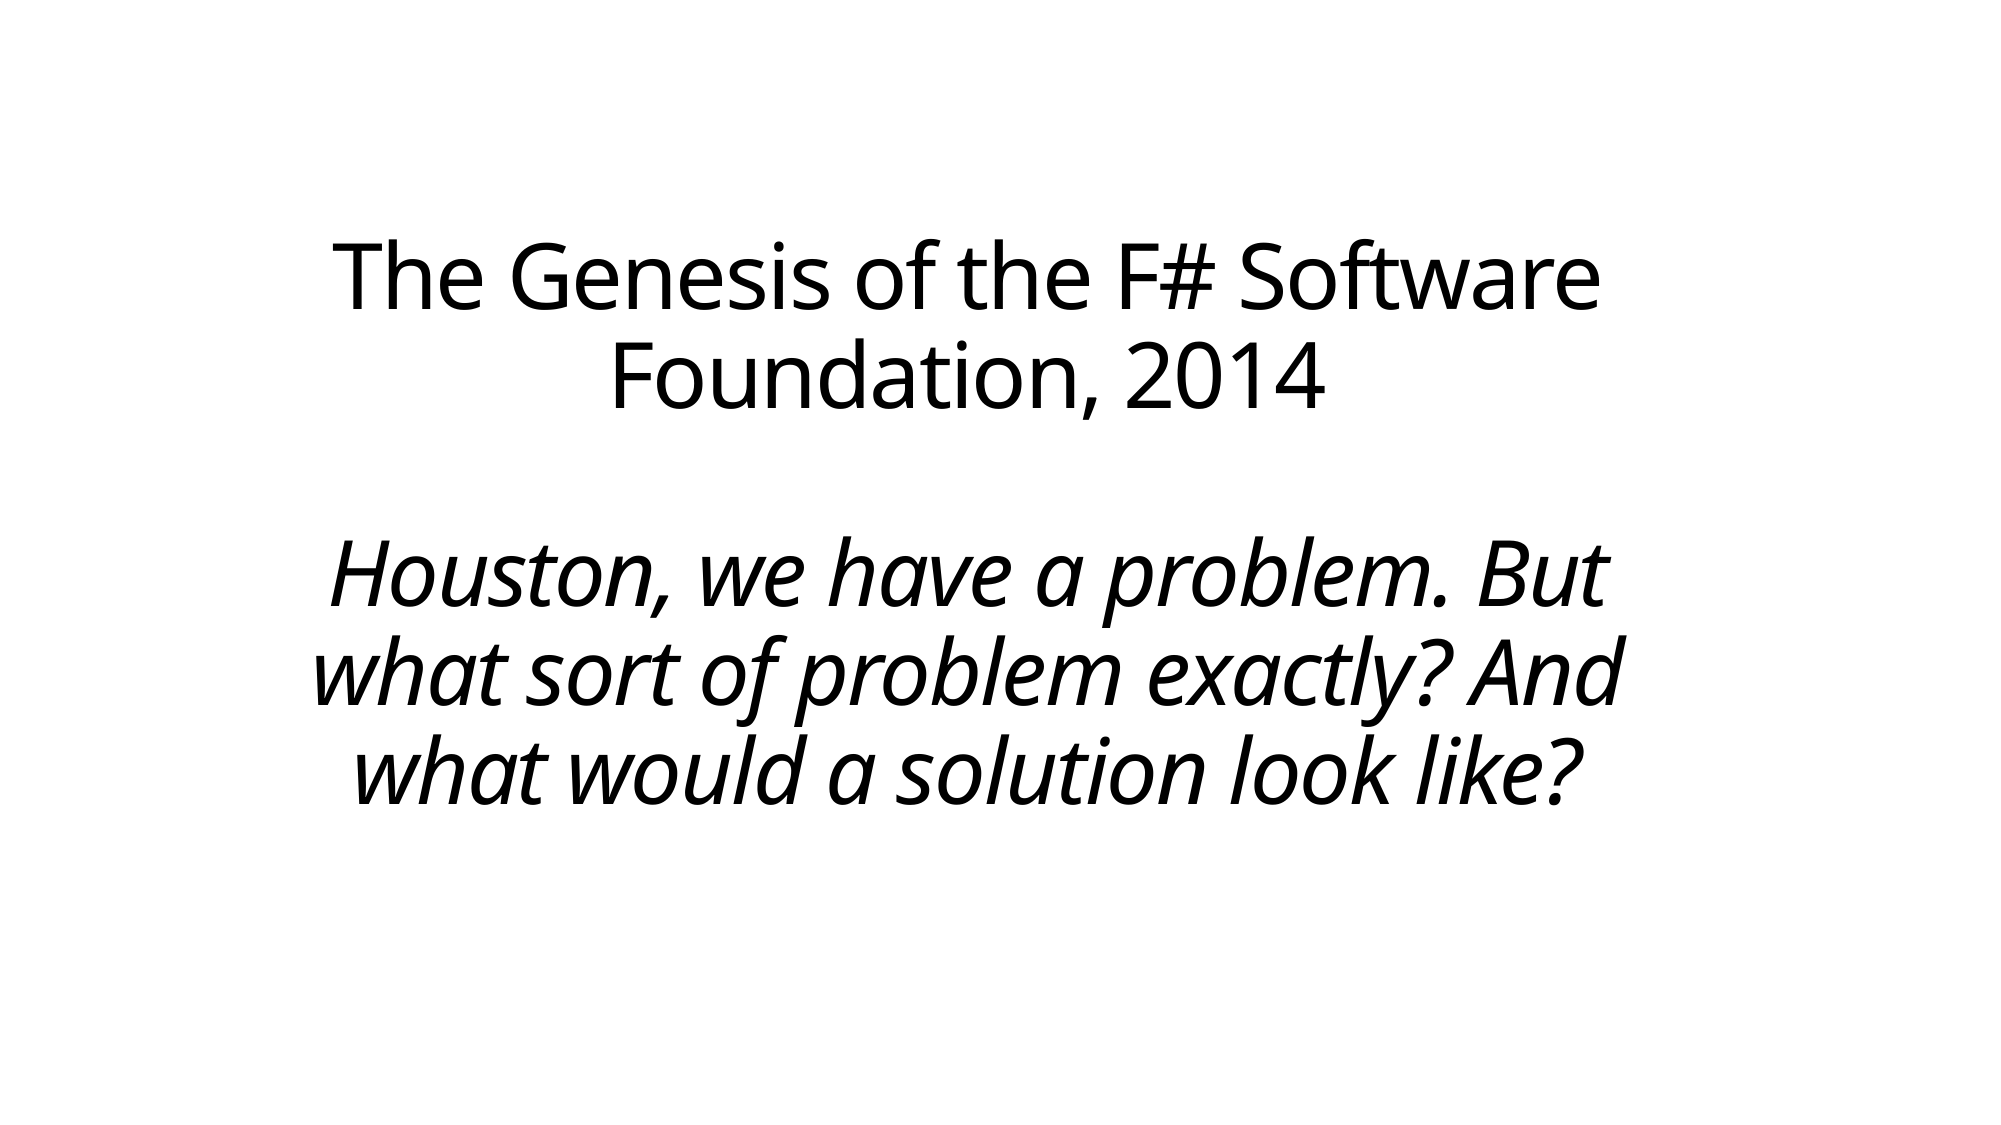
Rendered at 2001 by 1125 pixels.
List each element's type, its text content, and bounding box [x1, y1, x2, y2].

title The Genesis of the F# Software Foundation, 2014 Houston, we have a problem. But what sort of problem exactly? And what would a solution look like? [280, 230, 1655, 831]
